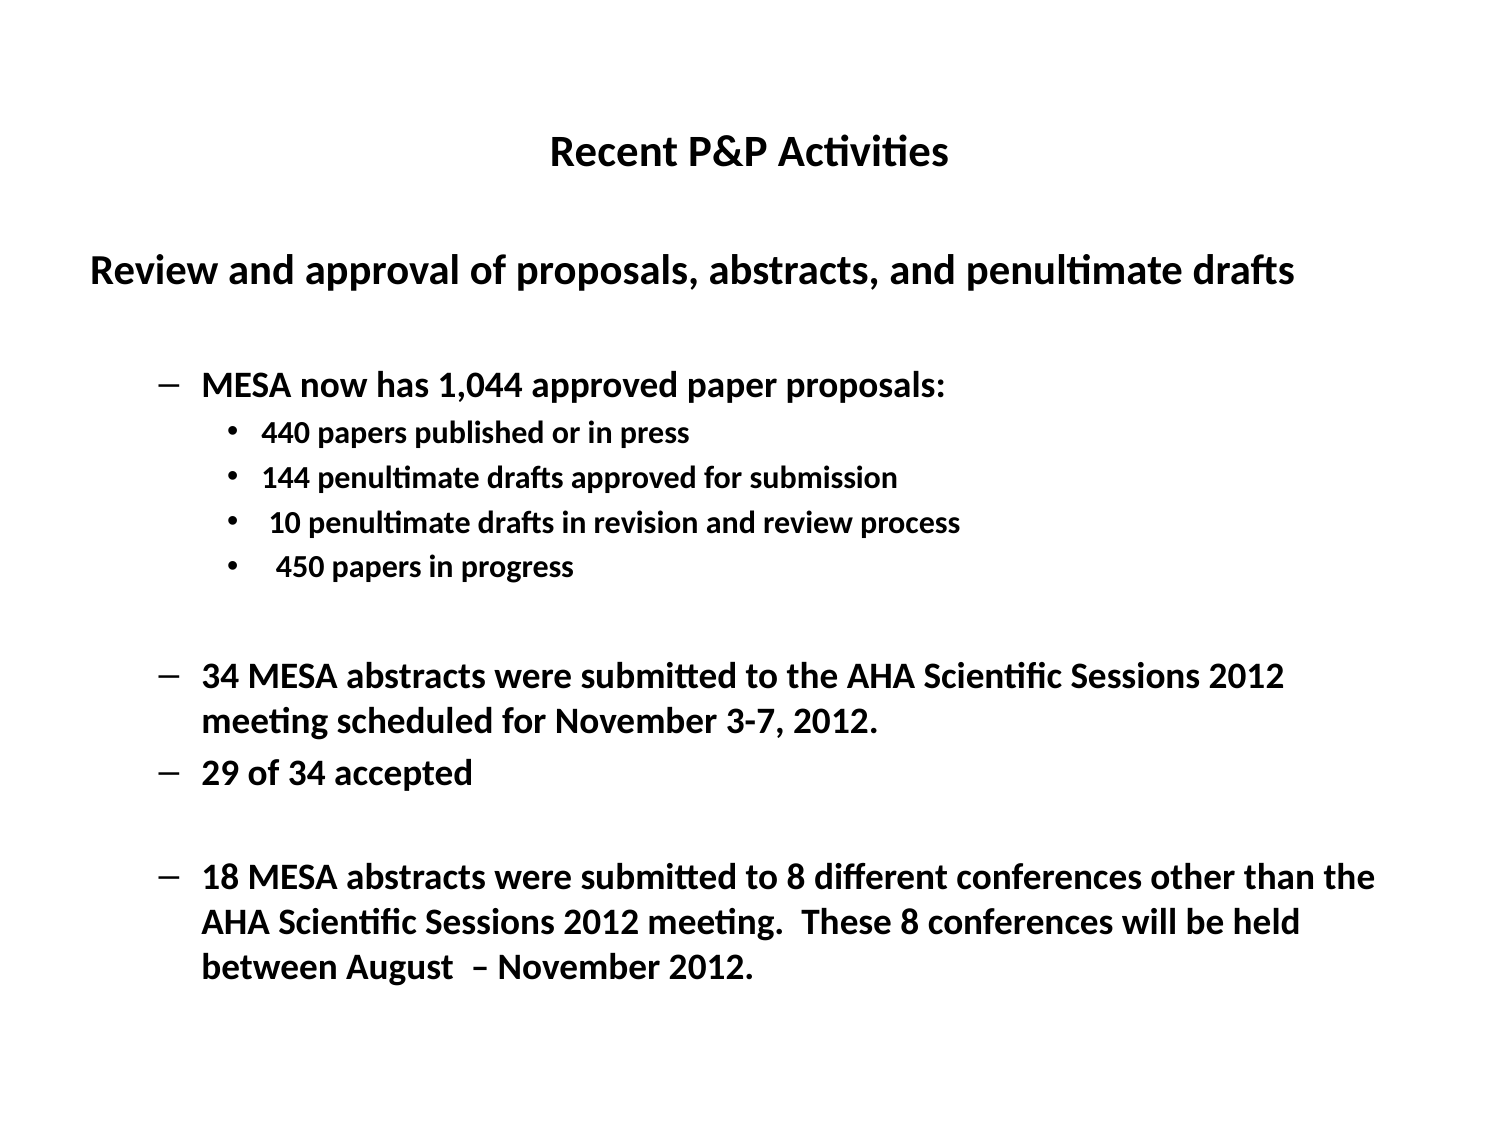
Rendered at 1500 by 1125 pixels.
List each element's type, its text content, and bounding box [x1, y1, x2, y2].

title Recent P&P Activities [75, 112, 1425, 174]
list Review and approval of proposals, abstracts, and penultimate drafts MESA now has 1,044 approved paper proposals: 440 papers published or in press 144 penultimate drafts approved for submission 10 penultimate drafts in revision and review process 450 papers in progress 34 MESA abstracts were submitted to the AHA Scientific Sessions 2012 meeting scheduled for November 3-7, 2012. 29 of 34 accepted 18 MESA abstracts were submitted to 8 different conferences other than the AHA Scientific Sessions 2012 meeting. These 8 conferences will be held between August – November 2012. [75, 174, 1425, 1005]
